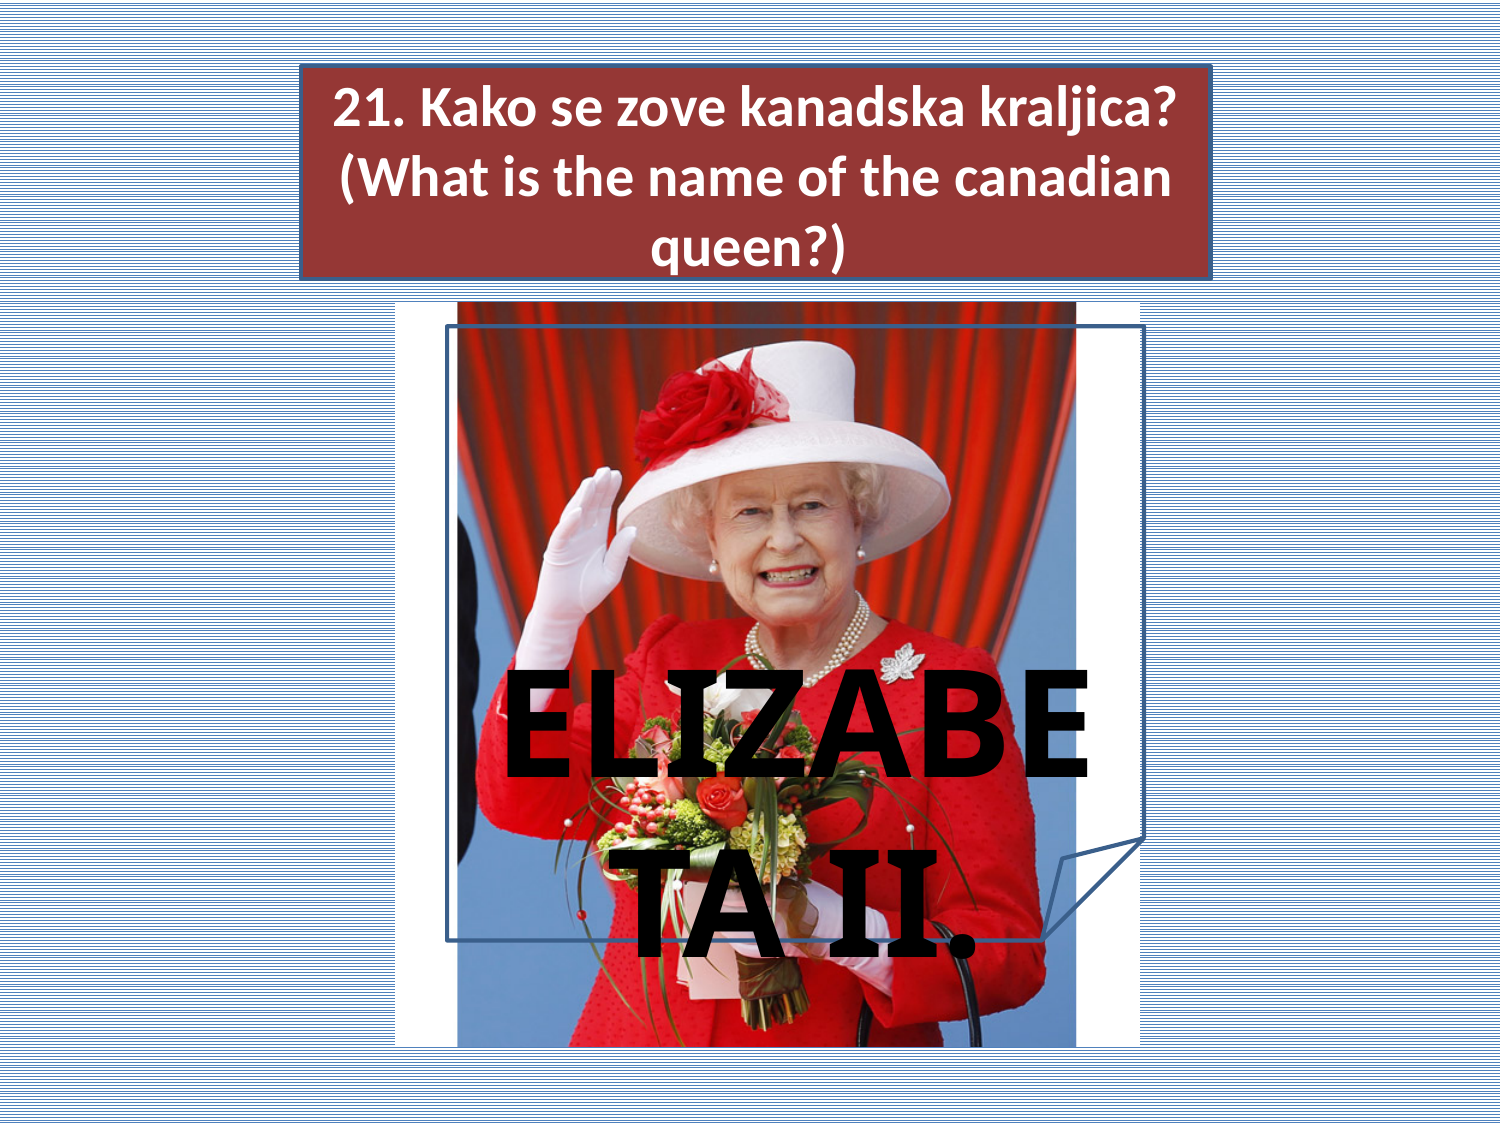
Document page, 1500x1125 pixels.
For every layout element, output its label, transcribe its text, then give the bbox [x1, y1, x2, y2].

text_box 21. Kako se zove kanadska kraljica? (What is the name of the canadian queen?) [299, 64, 1213, 281]
picture [395, 302, 1141, 1048]
